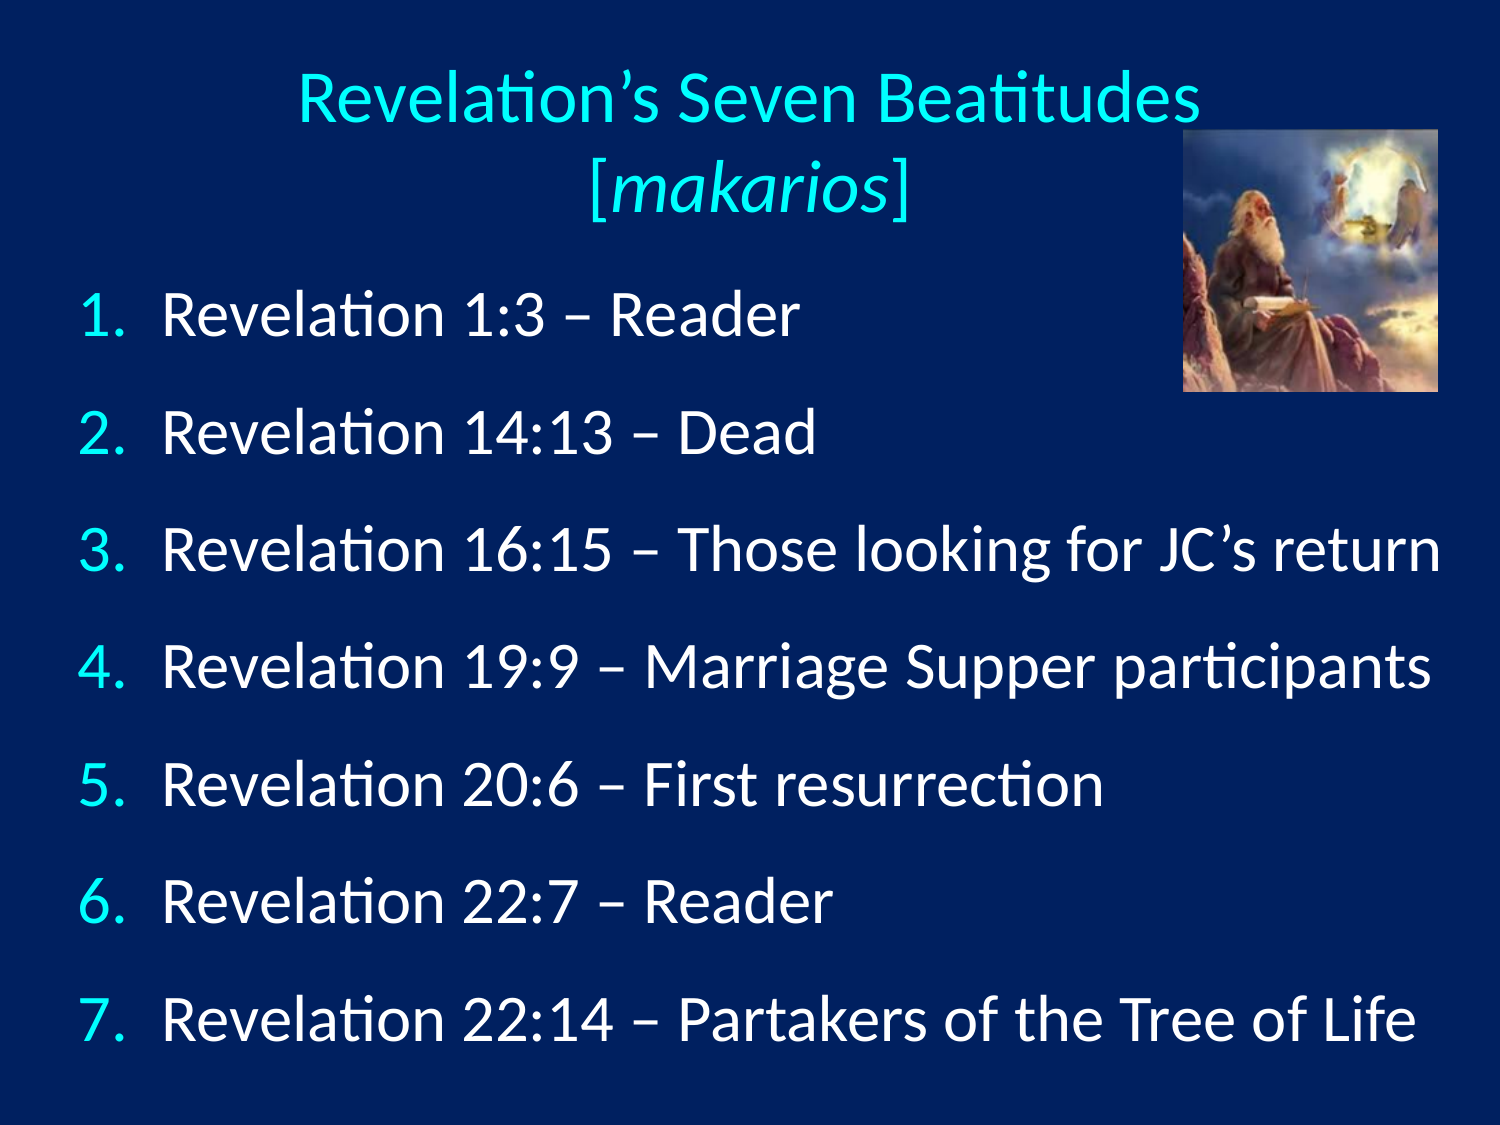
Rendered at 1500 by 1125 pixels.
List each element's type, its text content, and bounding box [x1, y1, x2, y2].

picture [1182, 128, 1438, 392]
list Revelation 1:3 – Reader Revelation 14:13 – Dead Revelation 16:15 – Those looking for JC’s return Revelation 19:9 – Marriage Supper participants Revelation 20:6 – First resurrection Revelation 22:7 – Reader Revelation 22:14 – Partakers of the Tree of Life [62, 262, 1500, 1063]
text_box Revelation’s Seven Beatitudes [makarios] [112, 37, 1388, 238]
